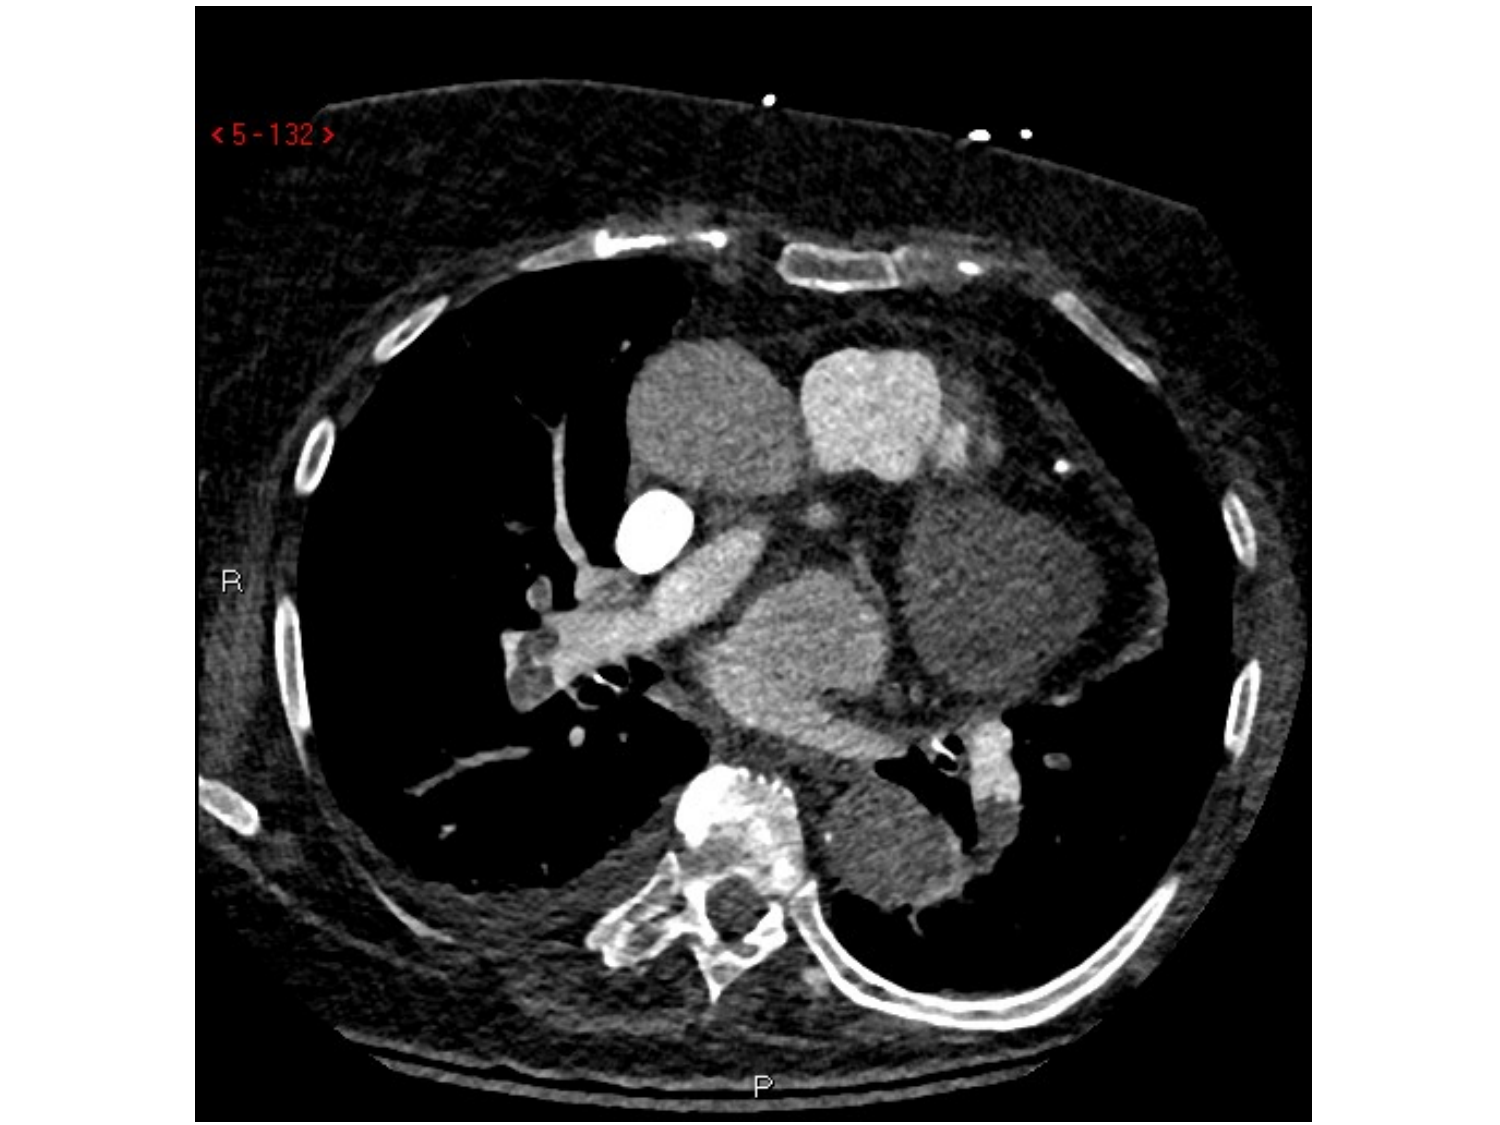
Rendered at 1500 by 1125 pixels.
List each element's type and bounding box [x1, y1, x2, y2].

picture [195, 5, 1312, 1122]
